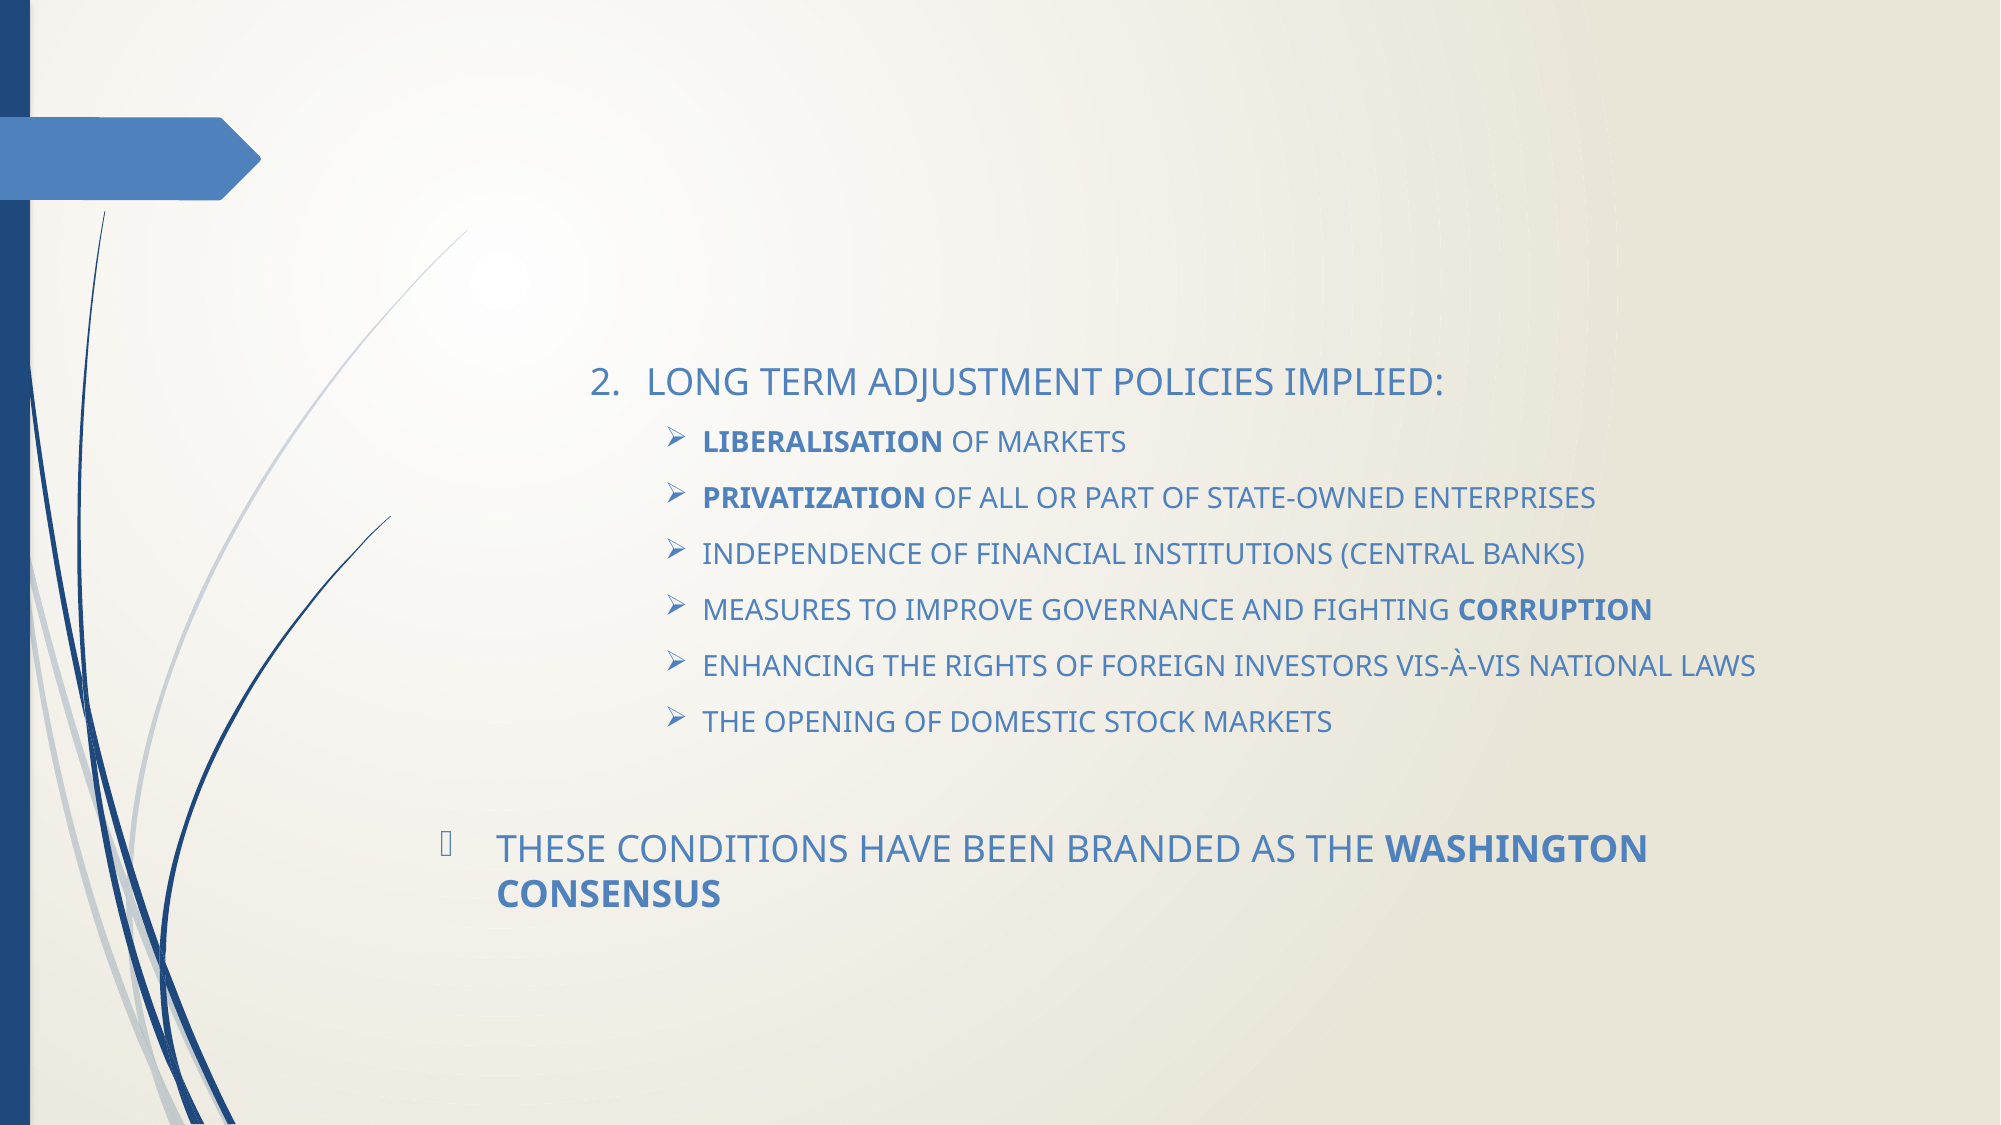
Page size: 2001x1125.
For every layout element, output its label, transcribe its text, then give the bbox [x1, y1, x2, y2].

list LONG TERM ADJUSTMENT POLICIES IMPLIED: LIBERALISATION OF MARKETS PRIVATIZATION OF ALL OR PART OF STATE-OWNED ENTERPRISES INDEPENDENCE OF FINANCIAL INSTITUTIONS (CENTRAL BANKS) MEASURES TO IMPROVE GOVERNANCE AND FIGHTING CORRUPTION ENHANCING THE RIGHTS OF FOREIGN INVESTORS VIS-À-VIS NATIONAL LAWS THE OPENING OF DOMESTIC STOCK MARKETS THESE CONDITIONS HAVE BEEN BRANDED AS THE WASHINGTON CONSENSUS [424, 350, 1888, 970]
